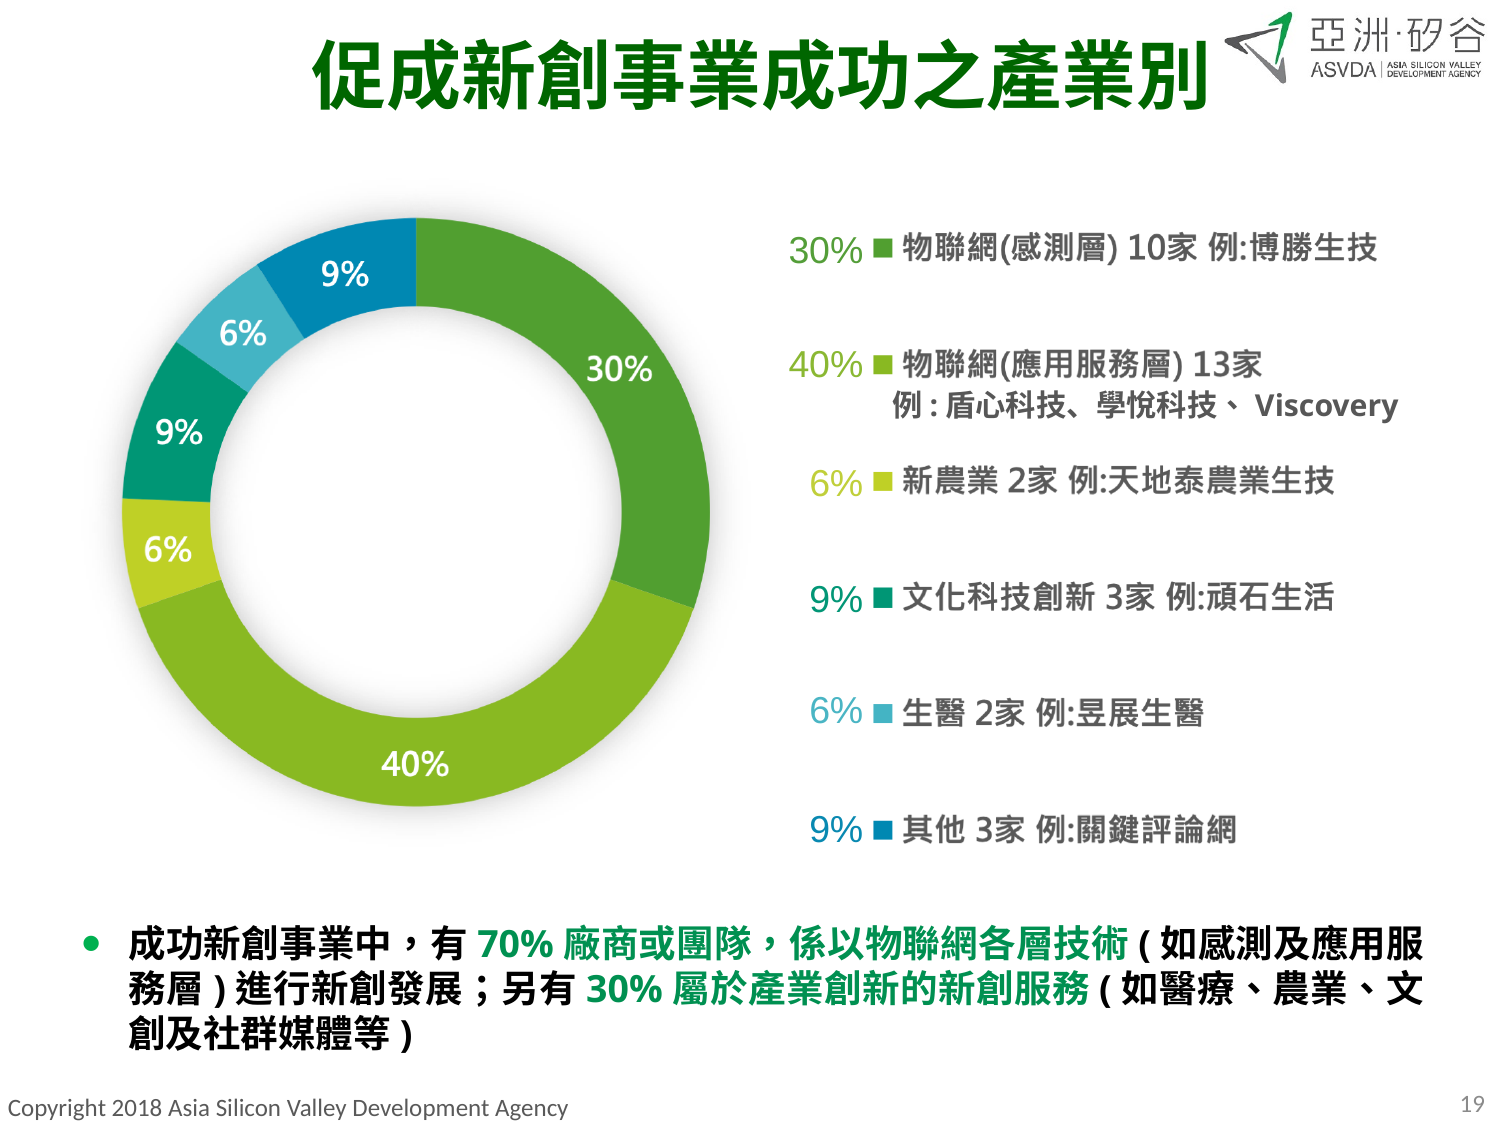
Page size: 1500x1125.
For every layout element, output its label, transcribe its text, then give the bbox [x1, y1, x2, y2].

picture [1214, 0, 1500, 100]
title 促成新創事業成功之產業別 [114, 27, 1409, 112]
slide_number 19 [1438, 1079, 1500, 1125]
text_box 成功新創事業中，有70%廠商或團隊，係以物聯網各層技術(如感測及應用服務層)進行新創發展；另有30%屬於產業創新的新創服務(如醫療、農業、文創及社群媒體等) [66, 913, 1439, 1063]
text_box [59, 112, 1466, 906]
